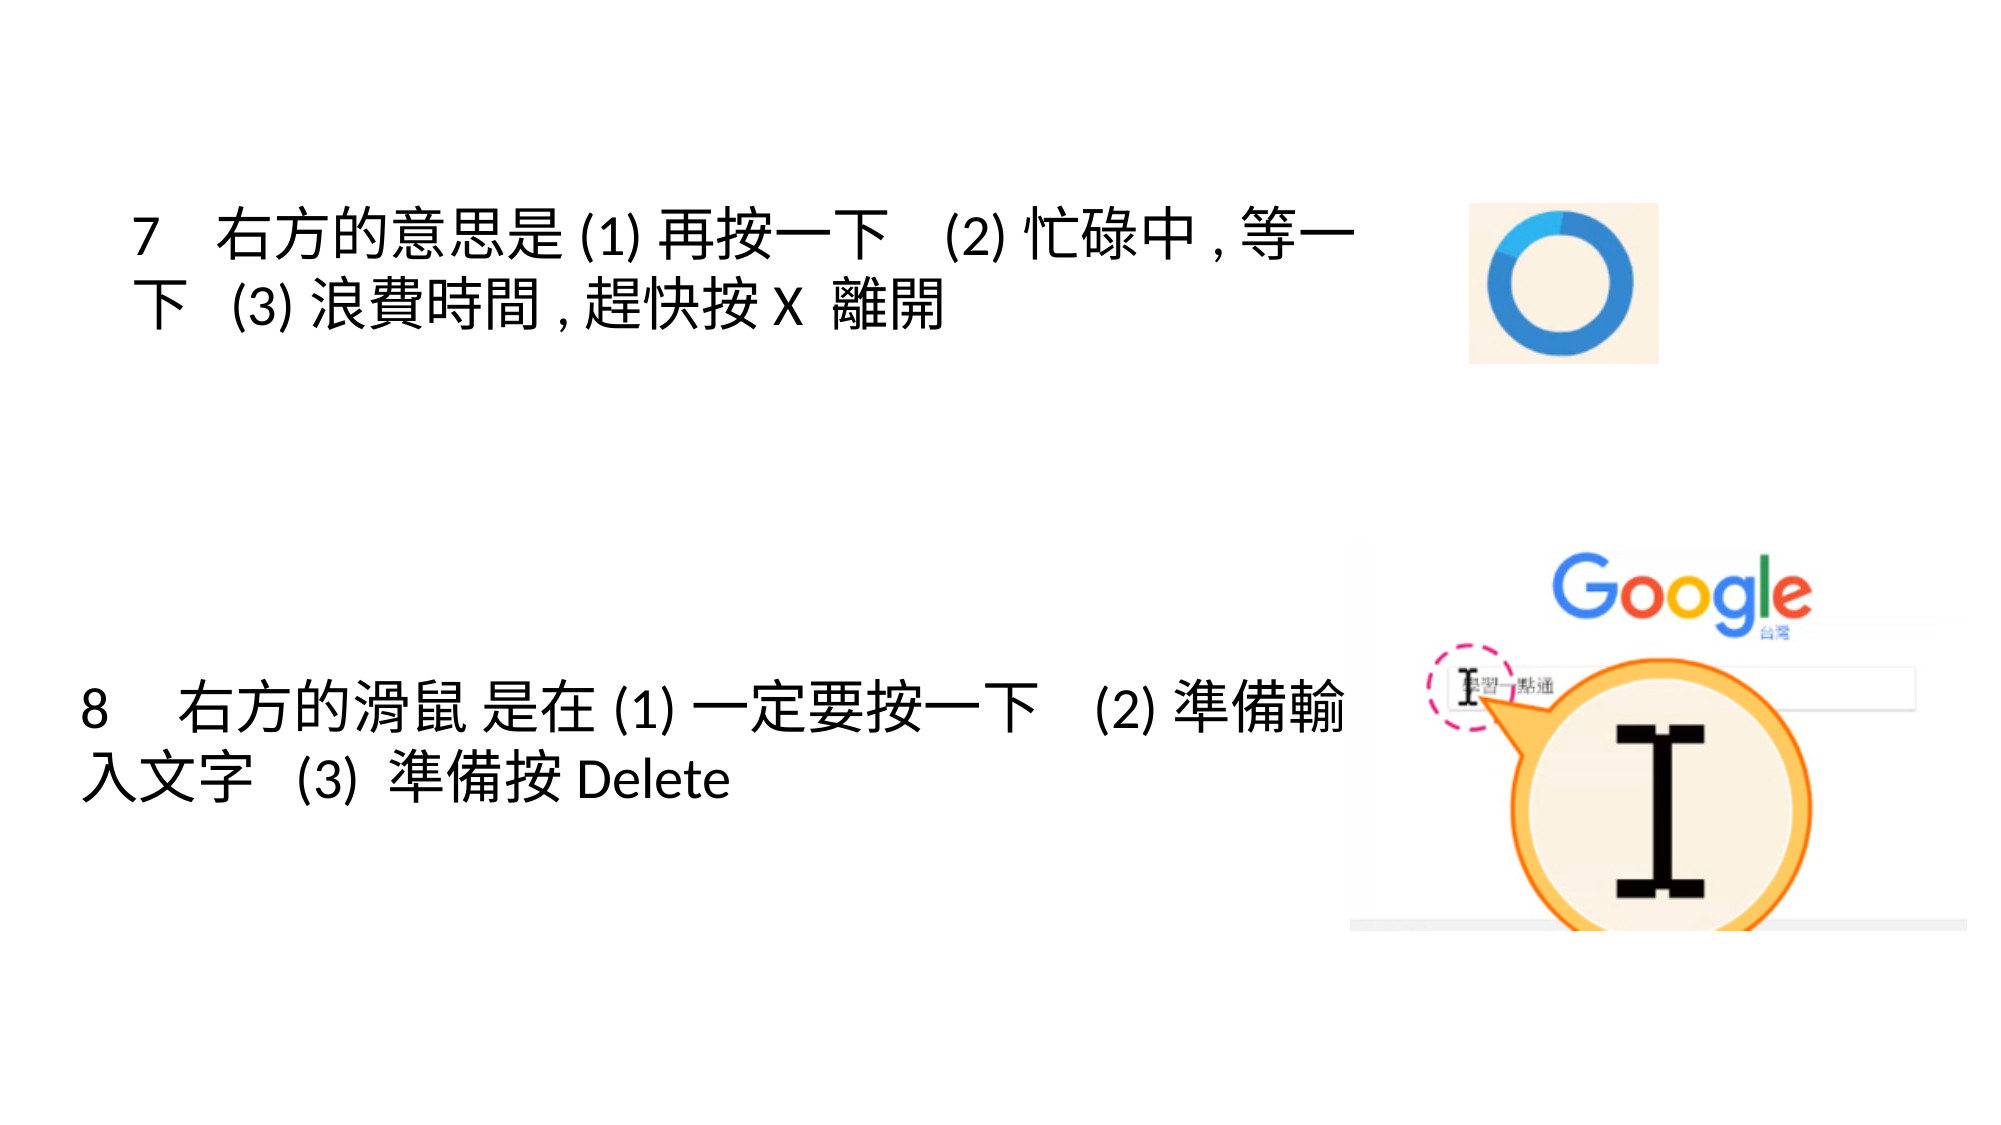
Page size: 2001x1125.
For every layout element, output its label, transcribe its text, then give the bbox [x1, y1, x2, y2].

text_box 8 右方的滑鼠 是在(1)一定要按一下 (2)準備輸入文字 (3) 準備按Delete [65, 663, 1350, 818]
text_box 7 右方的意思是(1)再按一下 (2)忙碌中,等一下 (3)浪費時間,趕快按X 離開 [117, 189, 1381, 485]
picture [1350, 540, 1967, 932]
picture [1469, 203, 1659, 365]
